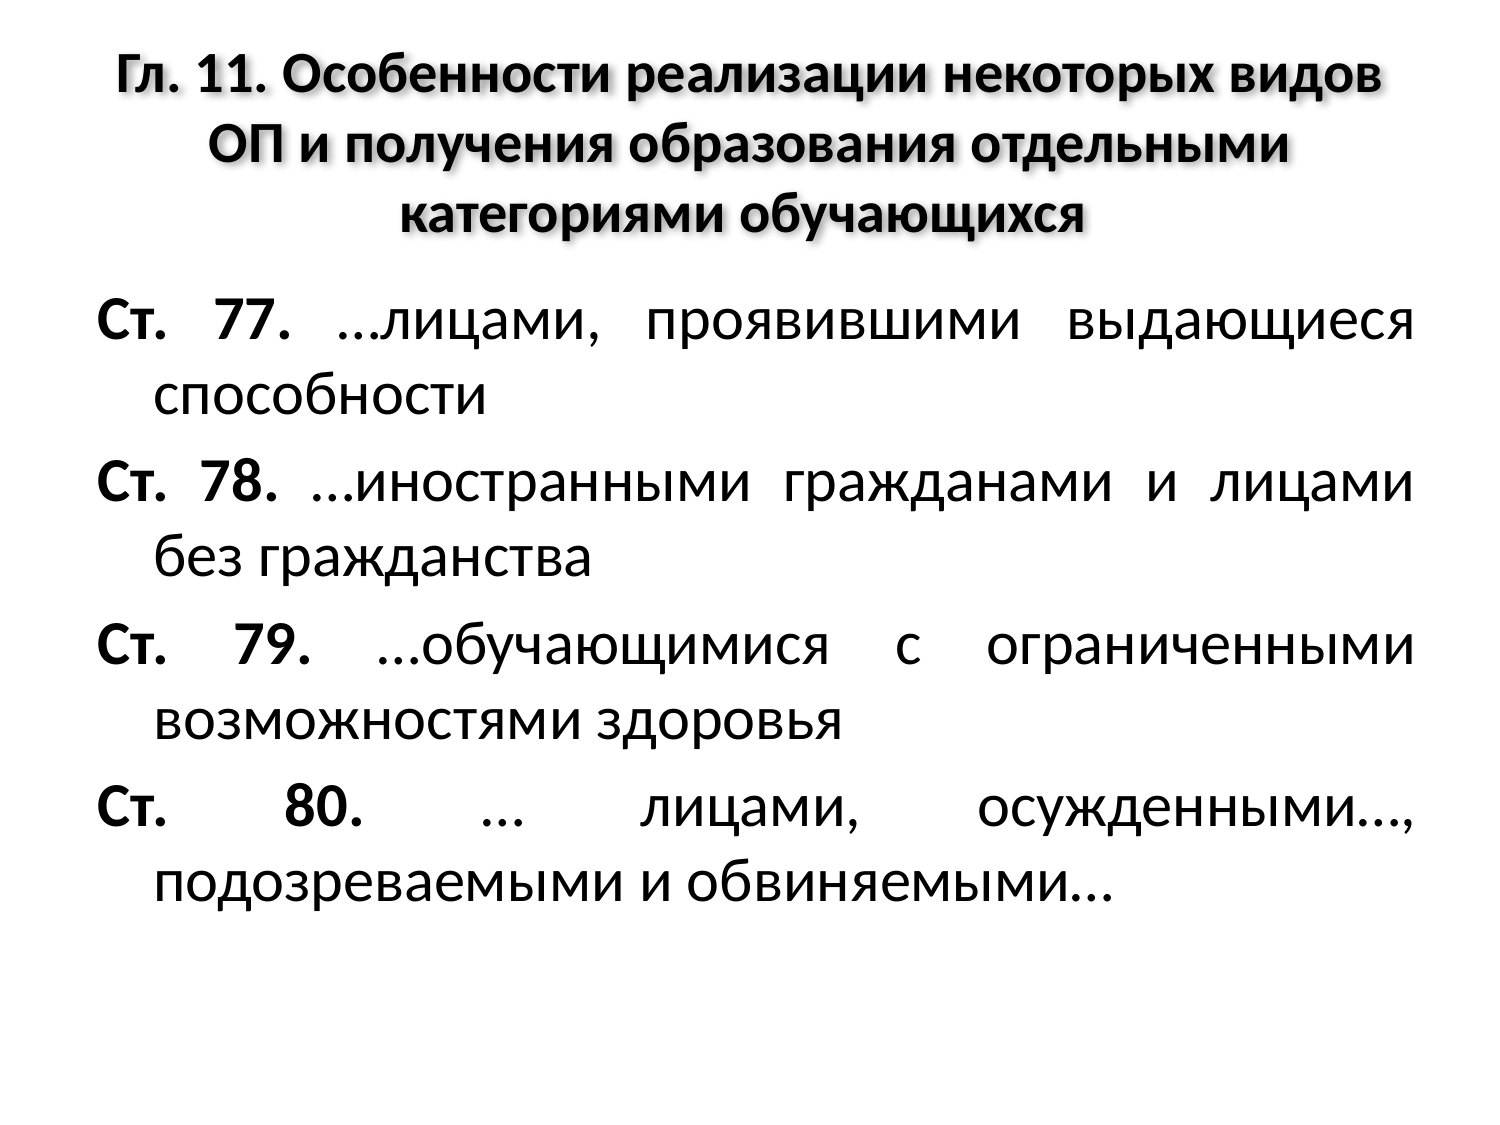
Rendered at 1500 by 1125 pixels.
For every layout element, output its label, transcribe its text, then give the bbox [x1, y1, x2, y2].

title Гл. 11. Особенности реализации некоторых видов ОП и получения образования отдельными категориями обучающихся [74, 44, 1426, 233]
list Ст. 77. …лицами, проявившими выдающиеся способности Ст. 78. …иностранными гражданами и лицами без гражданства Ст. 79. …обучающимися с ограниченными возможностями здоровья Ст. 80. … лицами, осужденными…, подозреваемыми и обвиняемыми… [81, 269, 1433, 1013]
